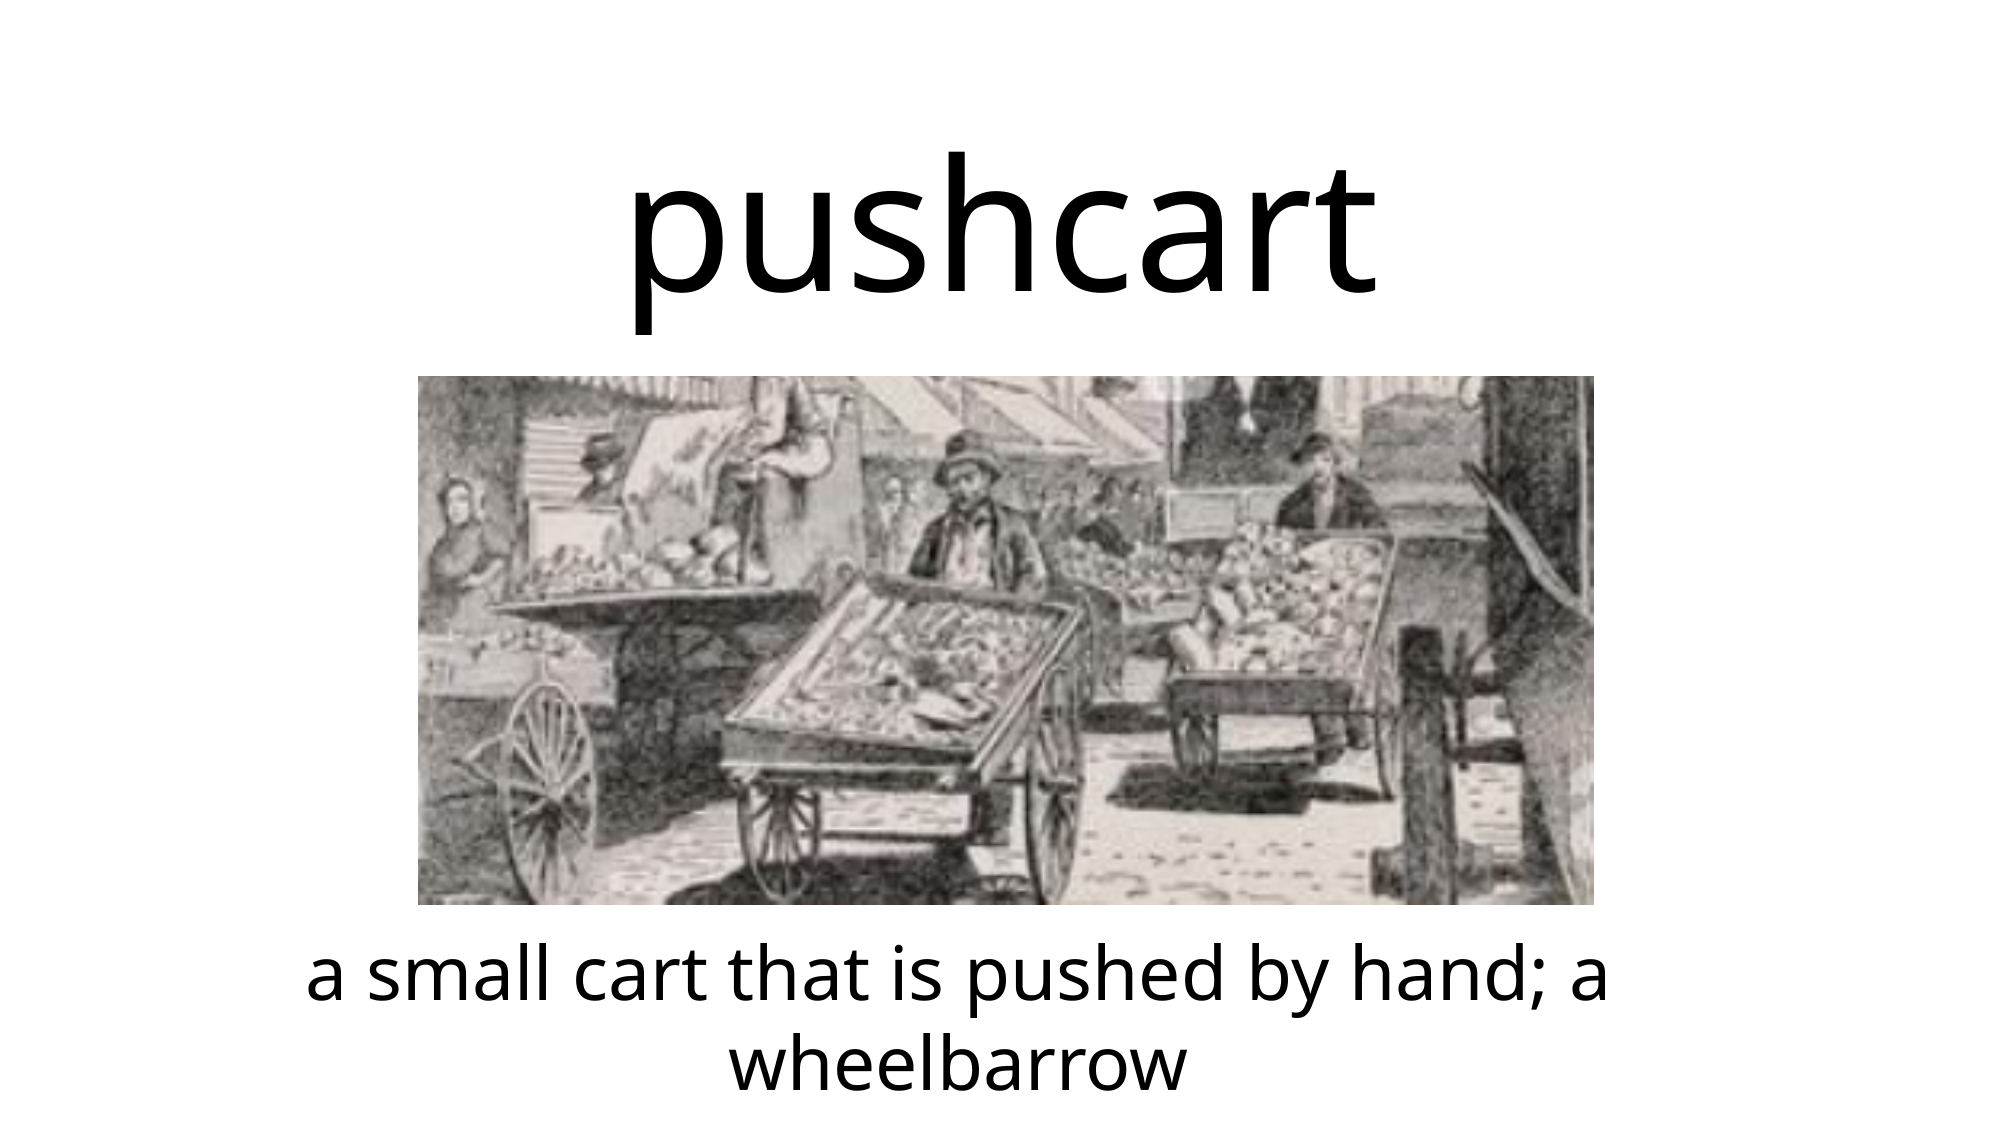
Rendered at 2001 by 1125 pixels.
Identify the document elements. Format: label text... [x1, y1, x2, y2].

picture [418, 376, 1594, 905]
text_box a small cart that is pushed by hand; a wheelbarrow [167, 918, 1750, 1113]
title pushcart [249, 184, 1750, 339]
